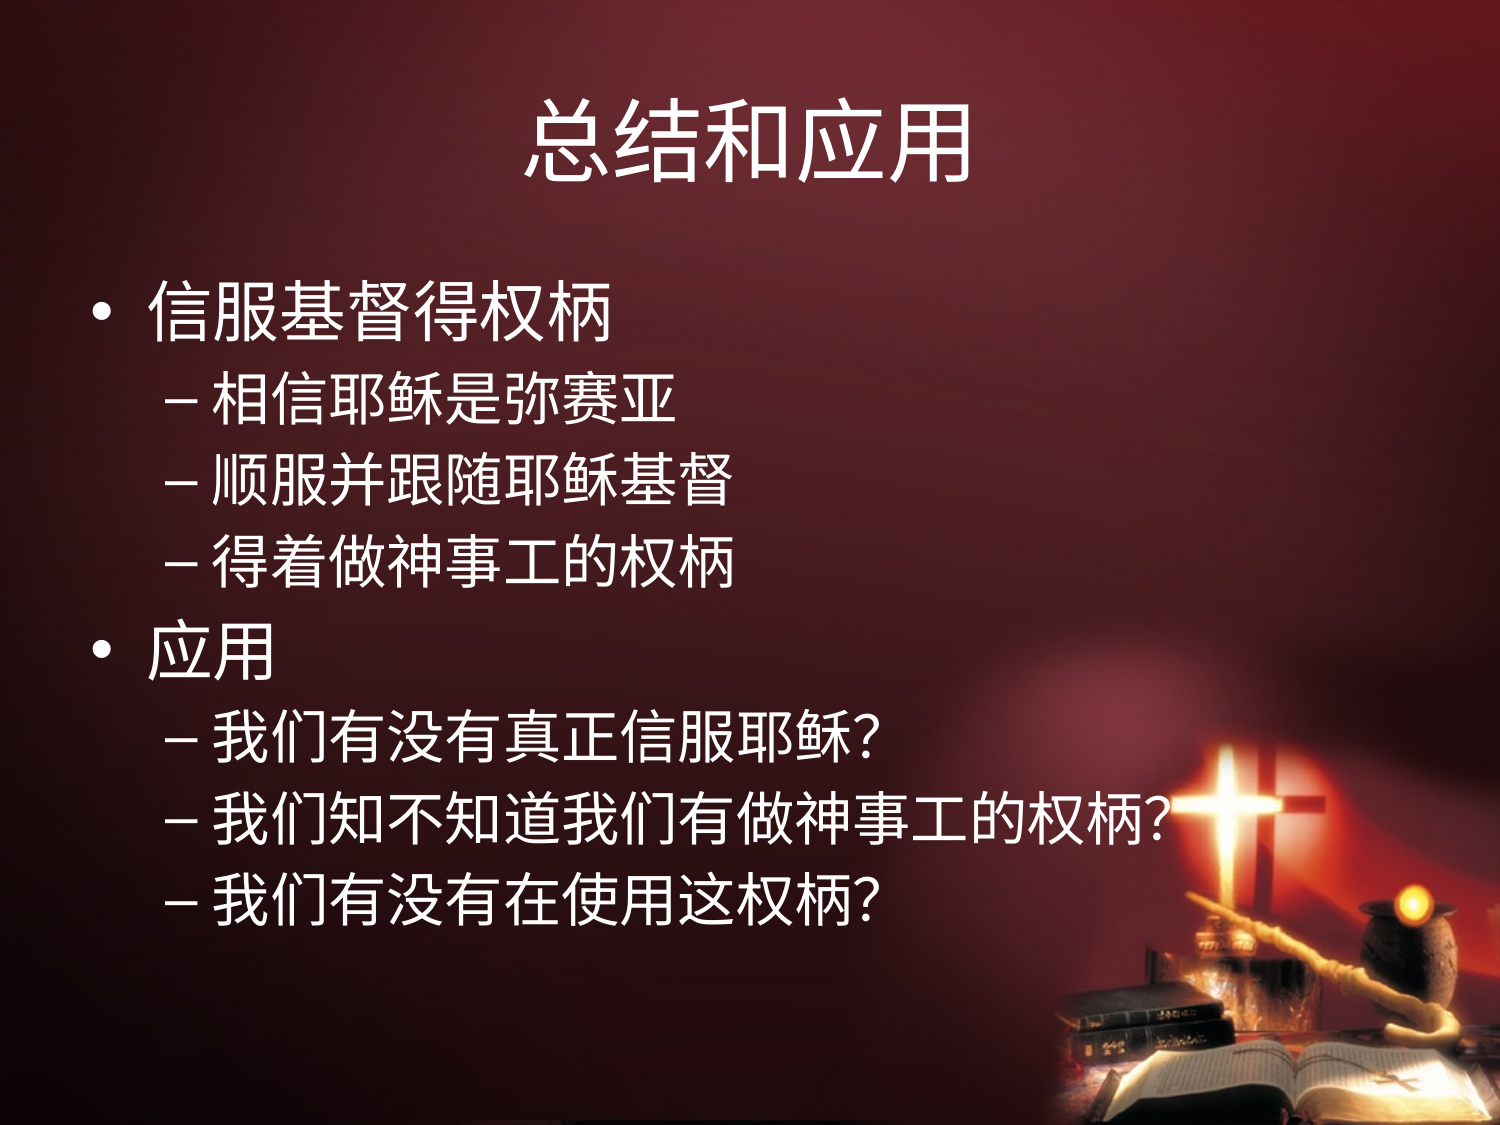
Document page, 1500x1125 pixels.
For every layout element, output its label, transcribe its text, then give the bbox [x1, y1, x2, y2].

title 总结和应用 [75, 45, 1425, 233]
picture [0, 0, 1500, 1125]
list 信服基督得权柄 相信耶稣是弥赛亚 顺服并跟随耶稣基督 得着做神事工的权柄 应用 我们有没有真正信服耶稣？ 我们知不知道我们有做神事工的权柄？ 我们有没有在使用这权柄？ [75, 262, 1425, 1005]
